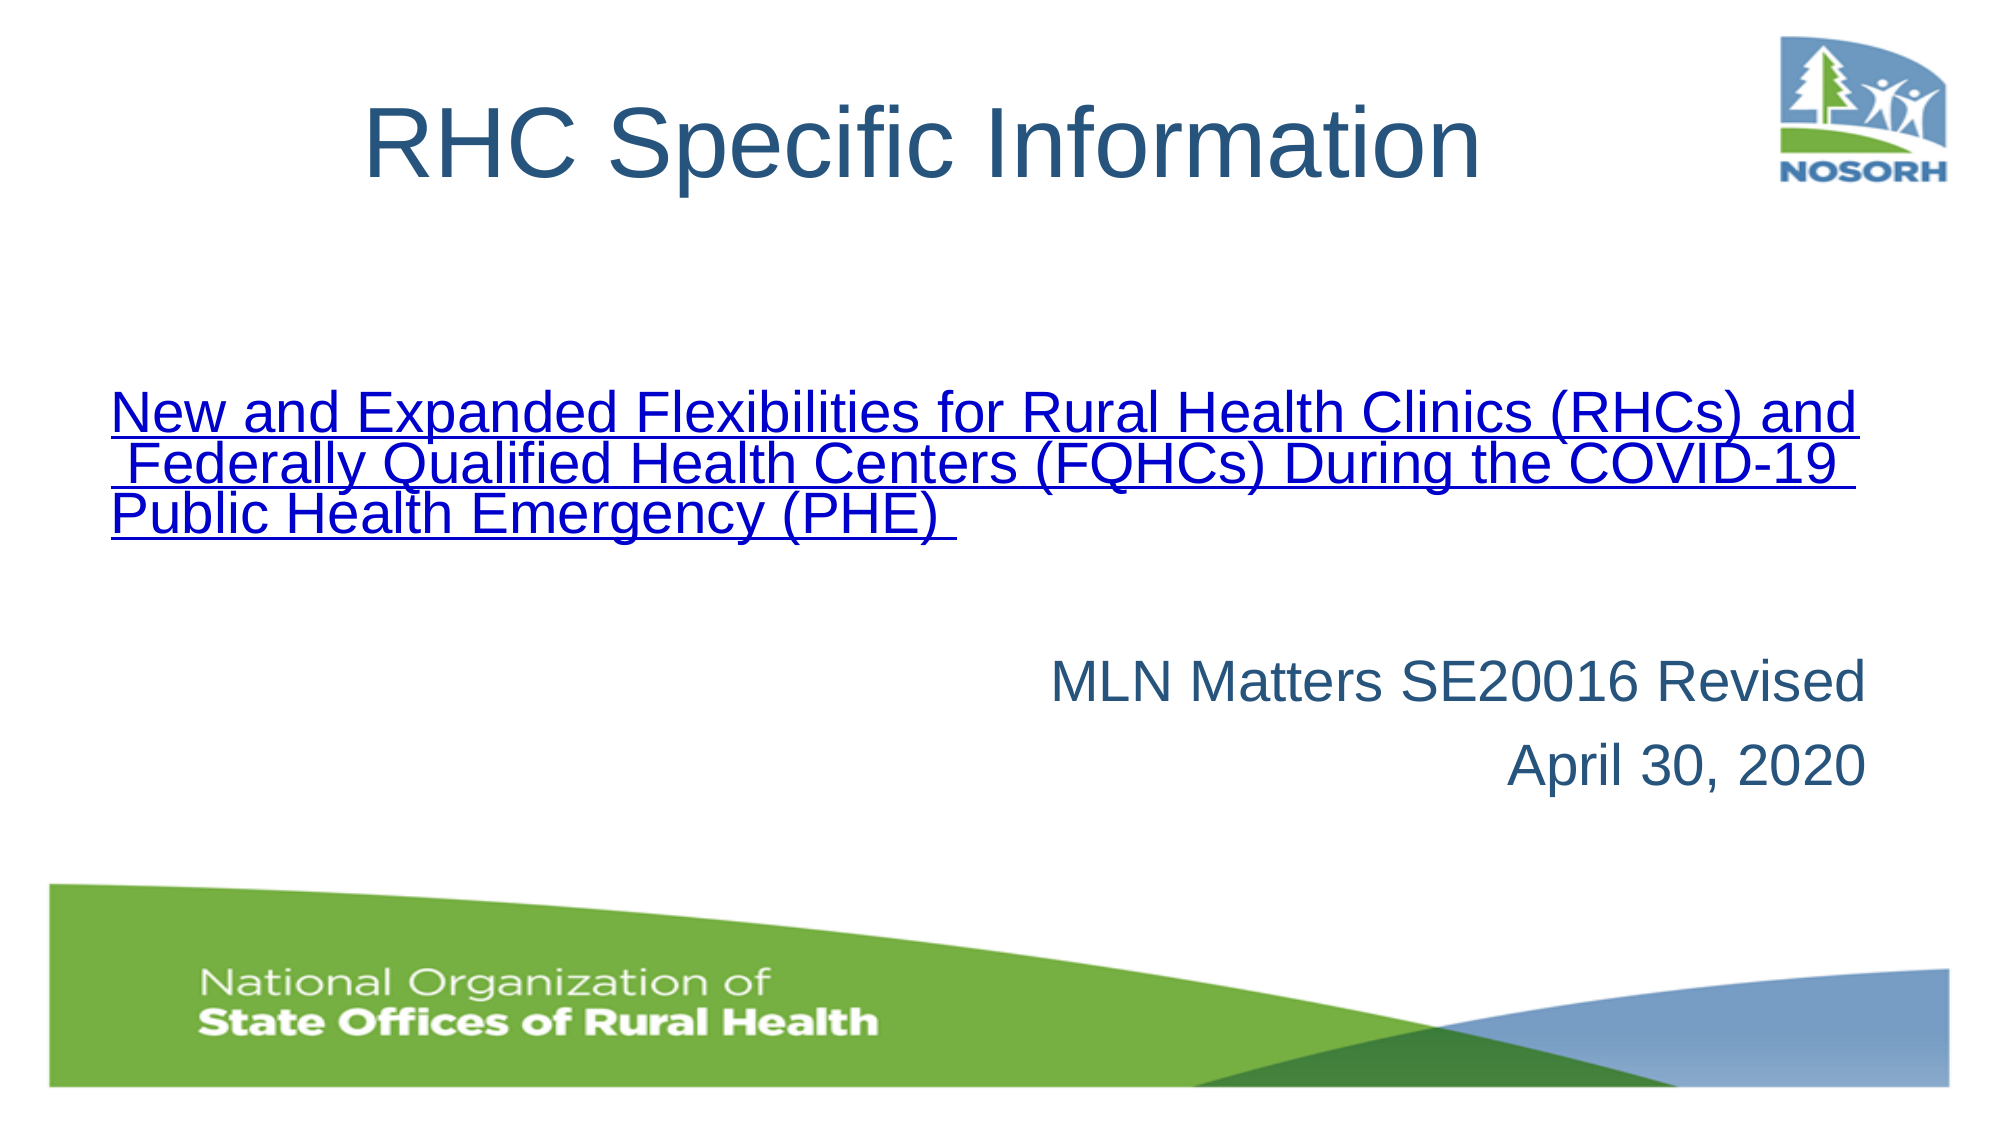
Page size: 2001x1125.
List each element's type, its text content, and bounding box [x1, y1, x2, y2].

picture [0, 0, 2000, 1125]
title RHC Specific Information [95, 38, 1750, 253]
list New and Expanded Flexibilities for Rural Health Clinics (RHCs) and Federally Qualified Health Centers (FQHCs) During the COVID-19 Public Health Emergency (PHE) MLN Matters SE20016 Revised April 30, 2020 [95, 284, 1883, 934]
